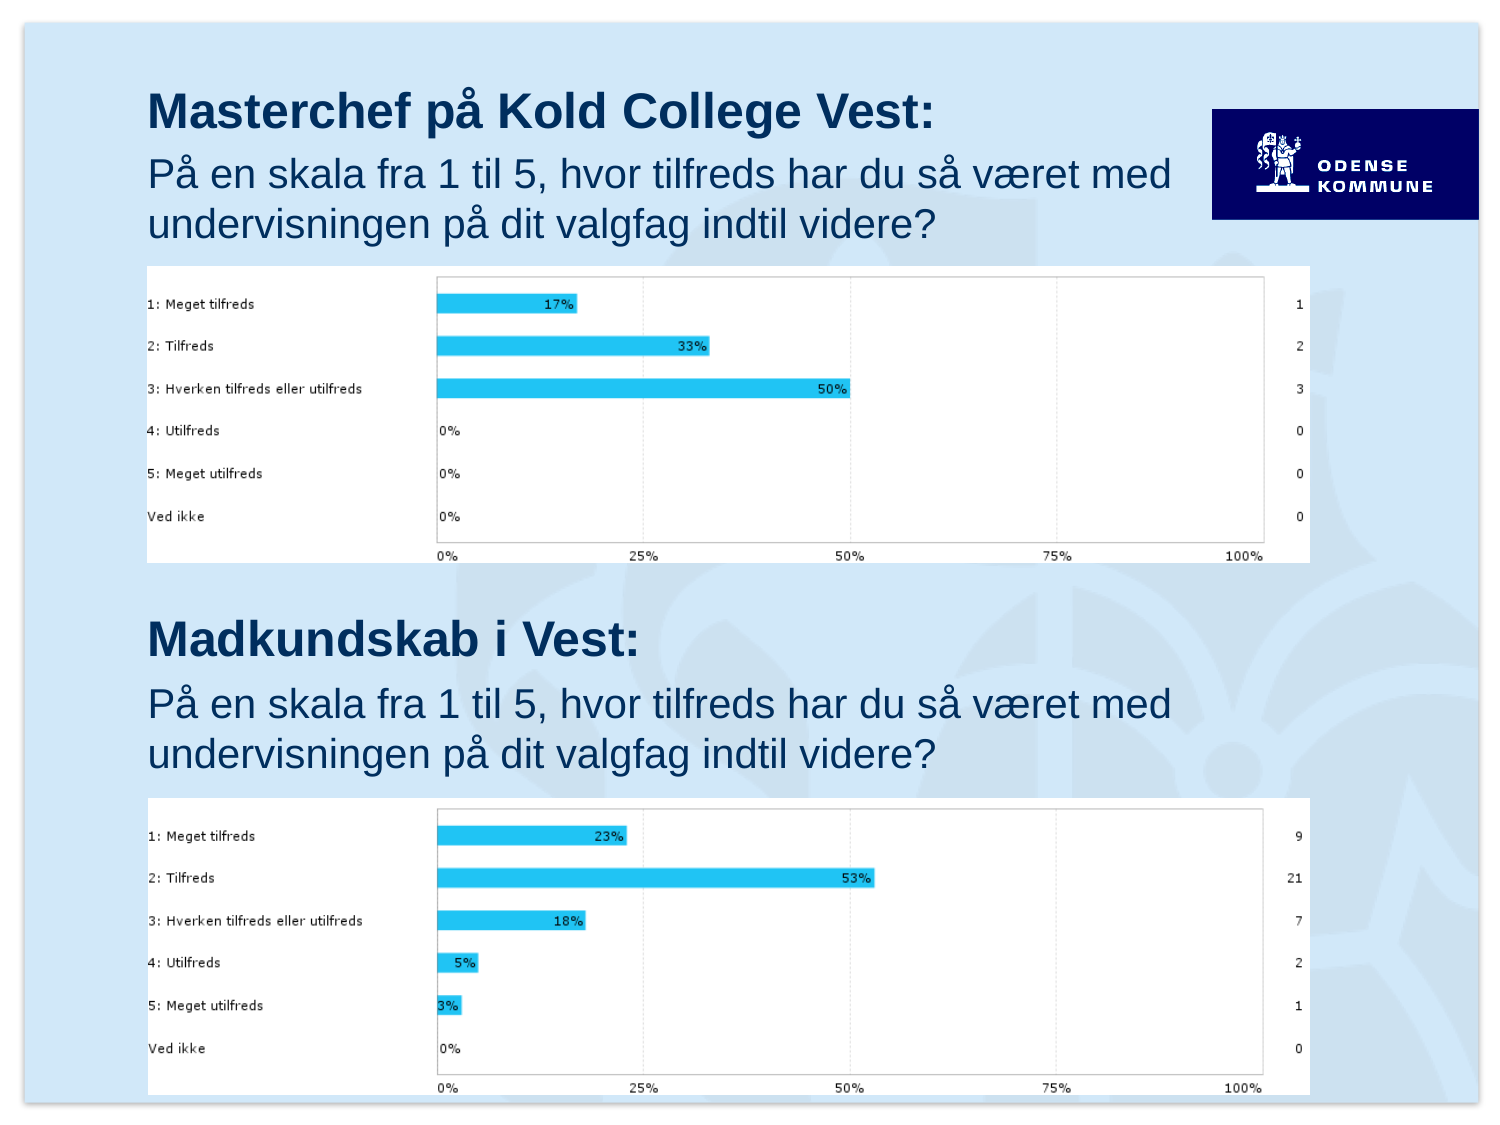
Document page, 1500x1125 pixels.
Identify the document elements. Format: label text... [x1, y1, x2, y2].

picture [147, 265, 1311, 563]
picture [148, 23, 1479, 1105]
subtitle Masterchef på Kold College Vest: På en skala fra 1 til 5, hvor tilfreds har du så været med undervisningen på dit valgfag indtil videre? Madkundskab i Vest: På en skala fra 1 til 5, hvor tilfreds har du så været med undervisningen på dit valgfag indtil videre? [147, 78, 1412, 1047]
